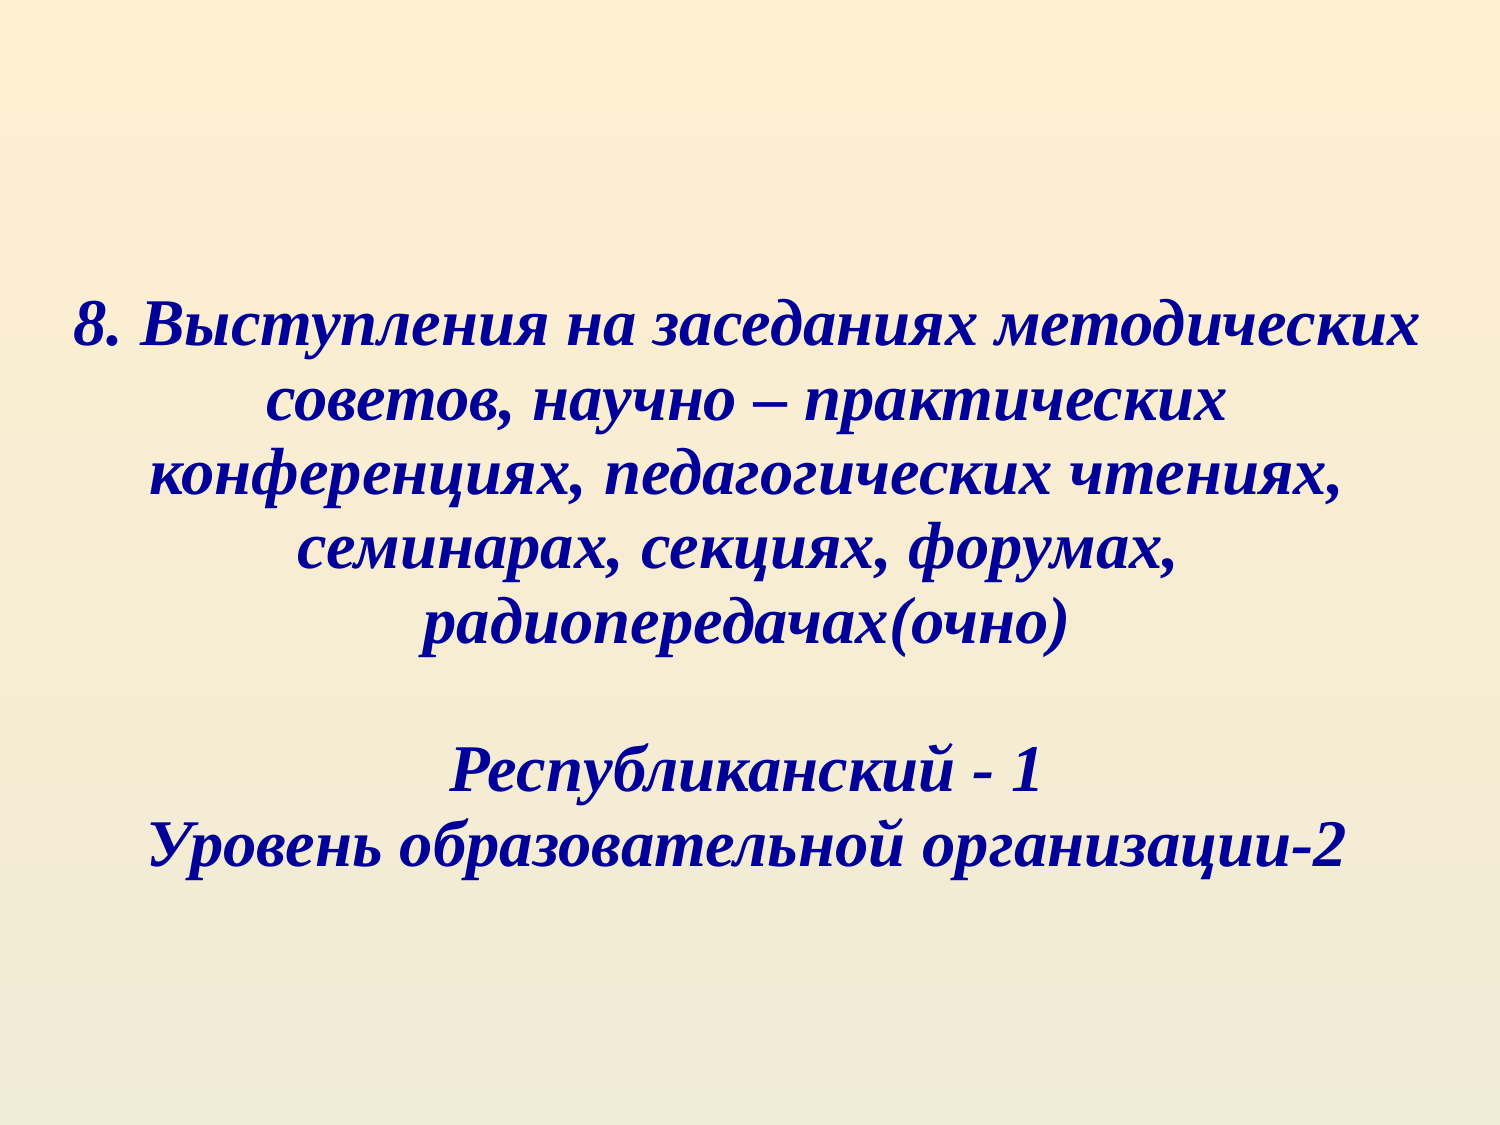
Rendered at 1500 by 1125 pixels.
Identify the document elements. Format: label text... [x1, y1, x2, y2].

text_box 8. Выступления на заседаниях методических советов, научно – практических конференциях, педагогических чтениях, семинарах, секциях, форумах, радиопередачах(очно) Республиканский - 1 Уровень образовательной организации-2 [35, 278, 1461, 889]
